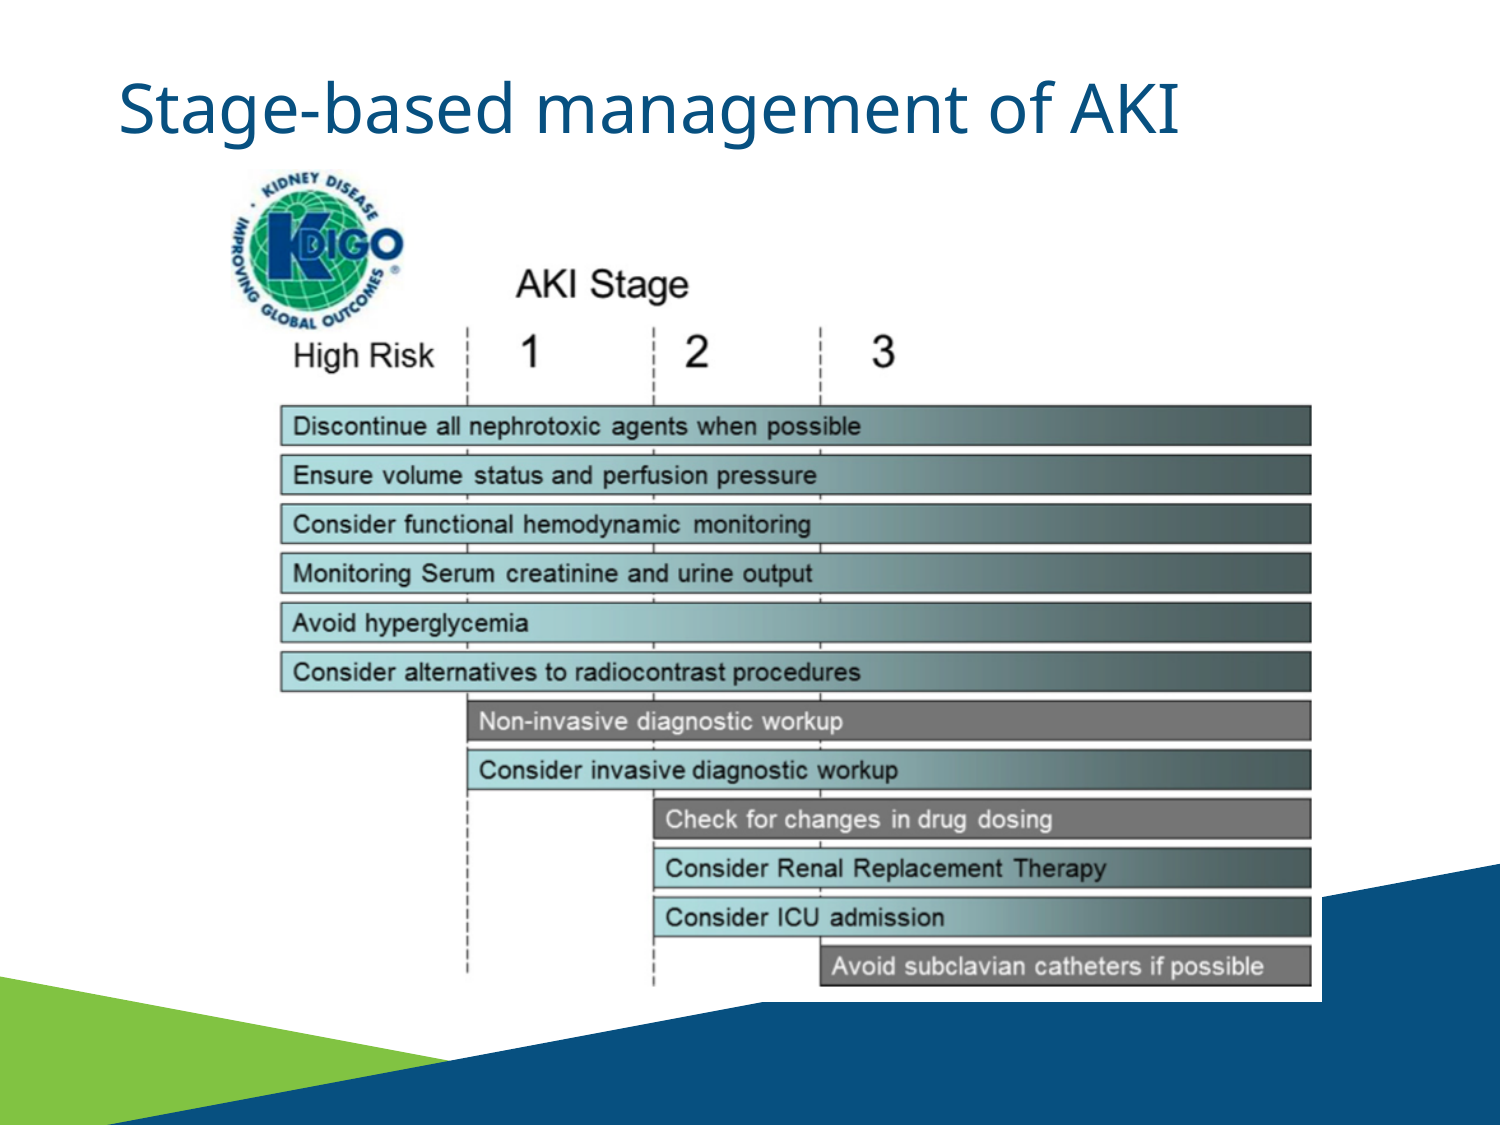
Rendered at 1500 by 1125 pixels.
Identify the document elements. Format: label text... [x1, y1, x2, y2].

title Stage-based management of AKI [103, 35, 1397, 188]
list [222, 168, 1322, 1002]
